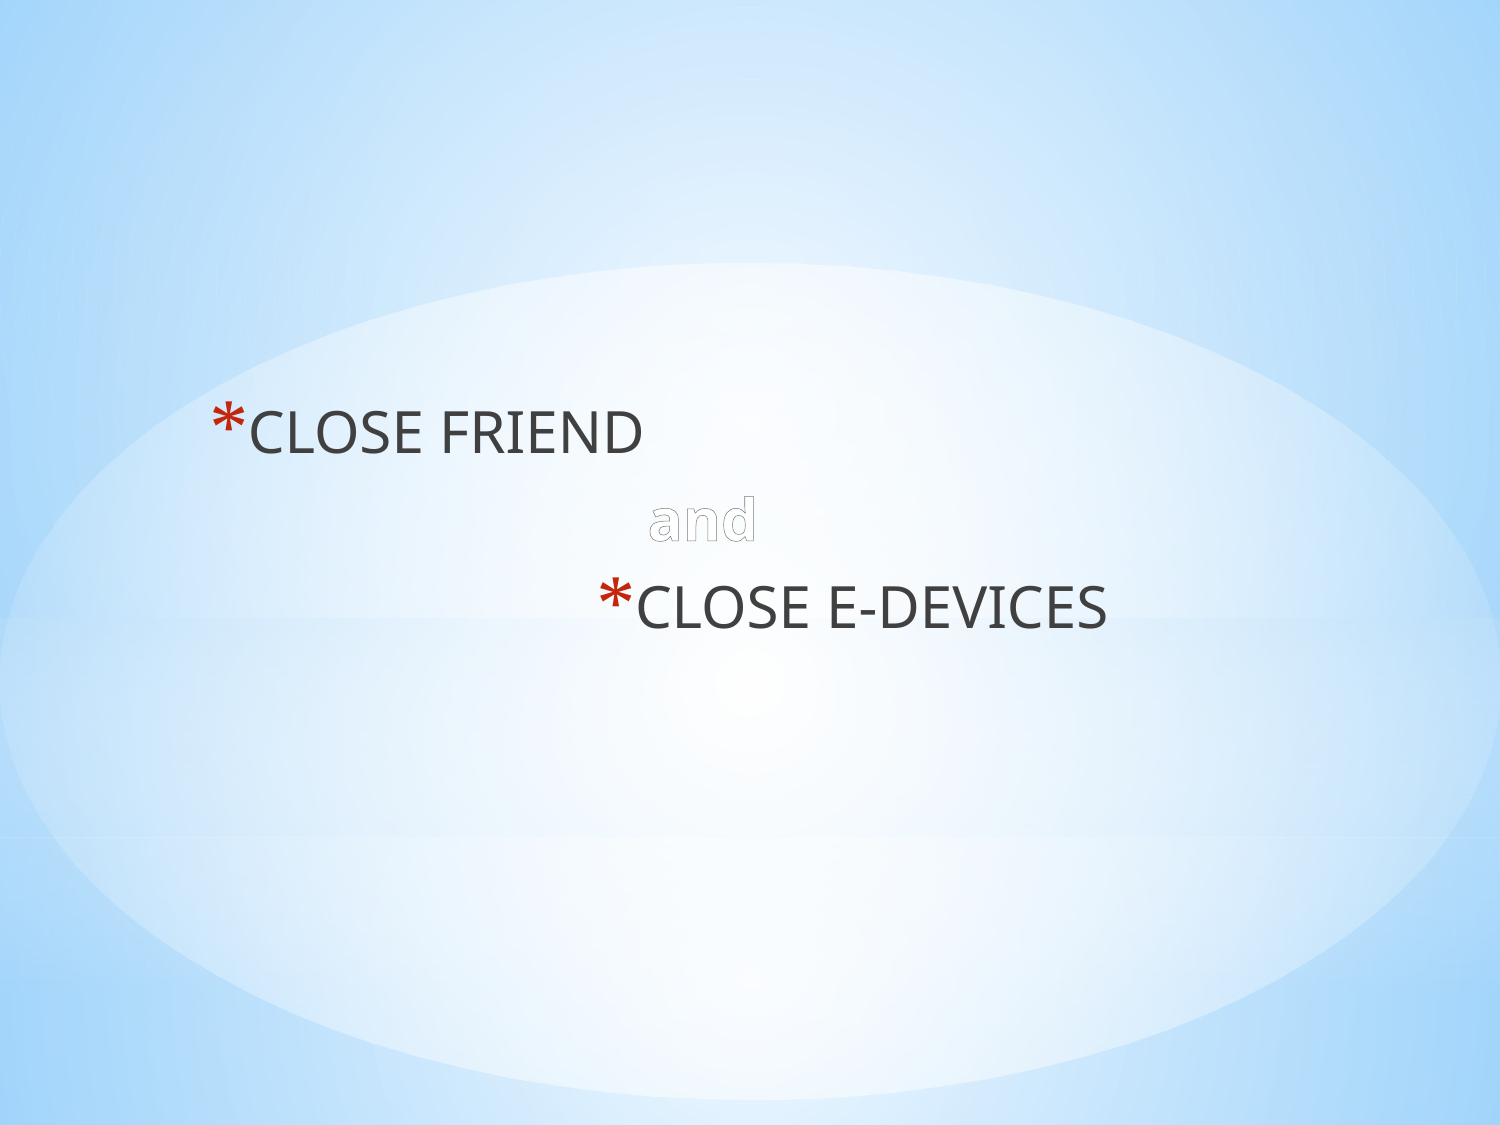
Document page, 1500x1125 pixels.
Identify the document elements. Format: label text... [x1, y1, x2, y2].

text_box and [632, 474, 773, 560]
list CLOSE FRIEND CLOSE E-DEVICES [187, 387, 1238, 690]
